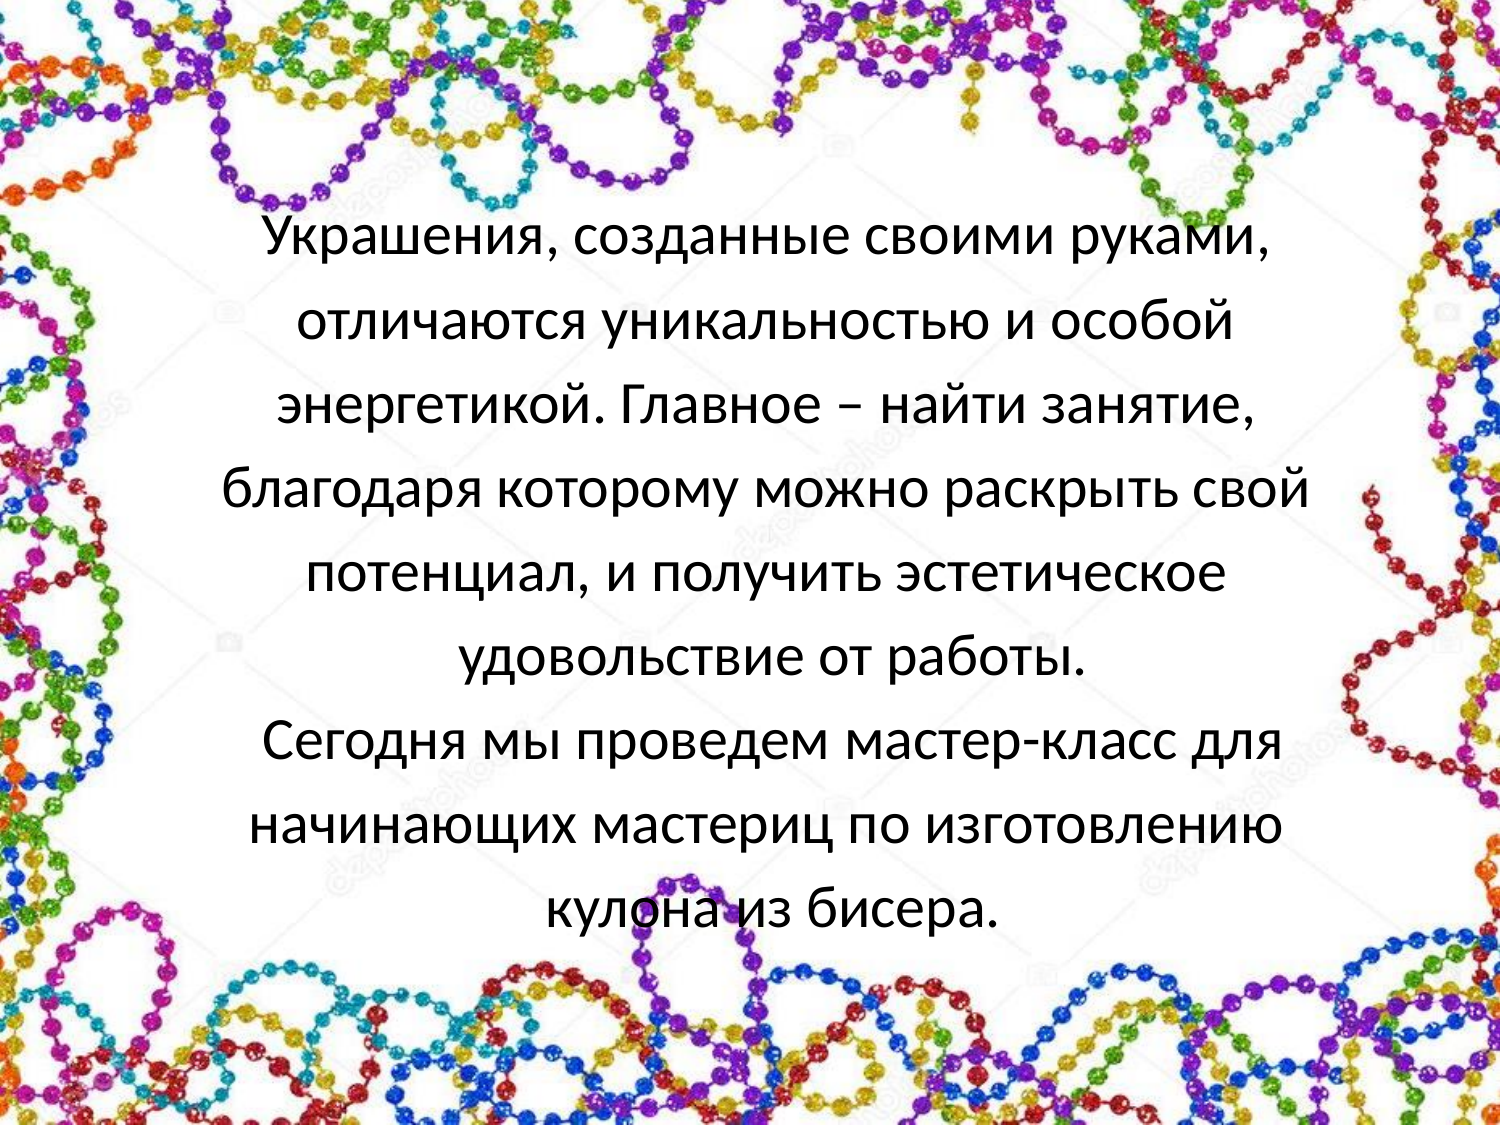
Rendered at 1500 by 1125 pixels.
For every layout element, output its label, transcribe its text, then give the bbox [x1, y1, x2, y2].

list Украшения, созданные своими руками, отличаются уникальностью и особой энергетикой. Главное – найти занятие, благодаря которому можно раскрыть свой потенциал, и получить эстетическое удовольствие от работы. Сегодня мы проведем мастер-класс для начинающих мастериц по изготовлению кулона из бисера. [164, 187, 1383, 950]
picture [0, 0, 1500, 1125]
